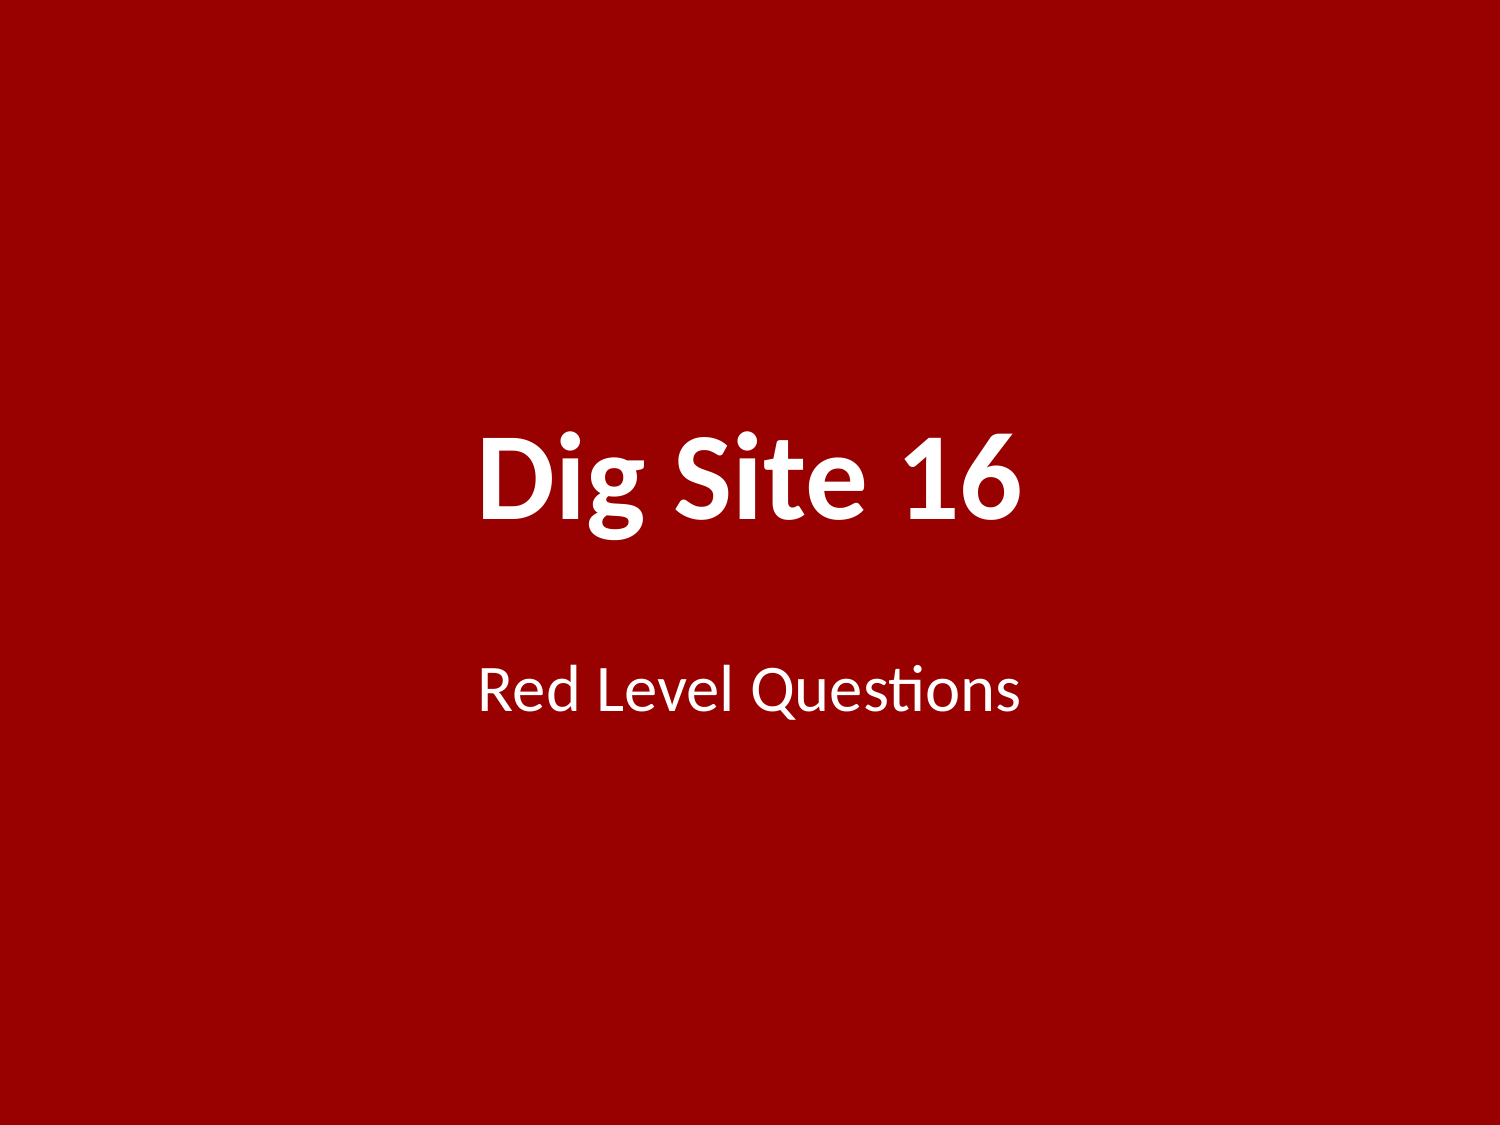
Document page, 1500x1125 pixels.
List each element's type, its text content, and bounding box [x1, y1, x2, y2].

subtitle Red Level Questions [225, 637, 1275, 925]
title Dig Site 16 [112, 349, 1388, 591]
